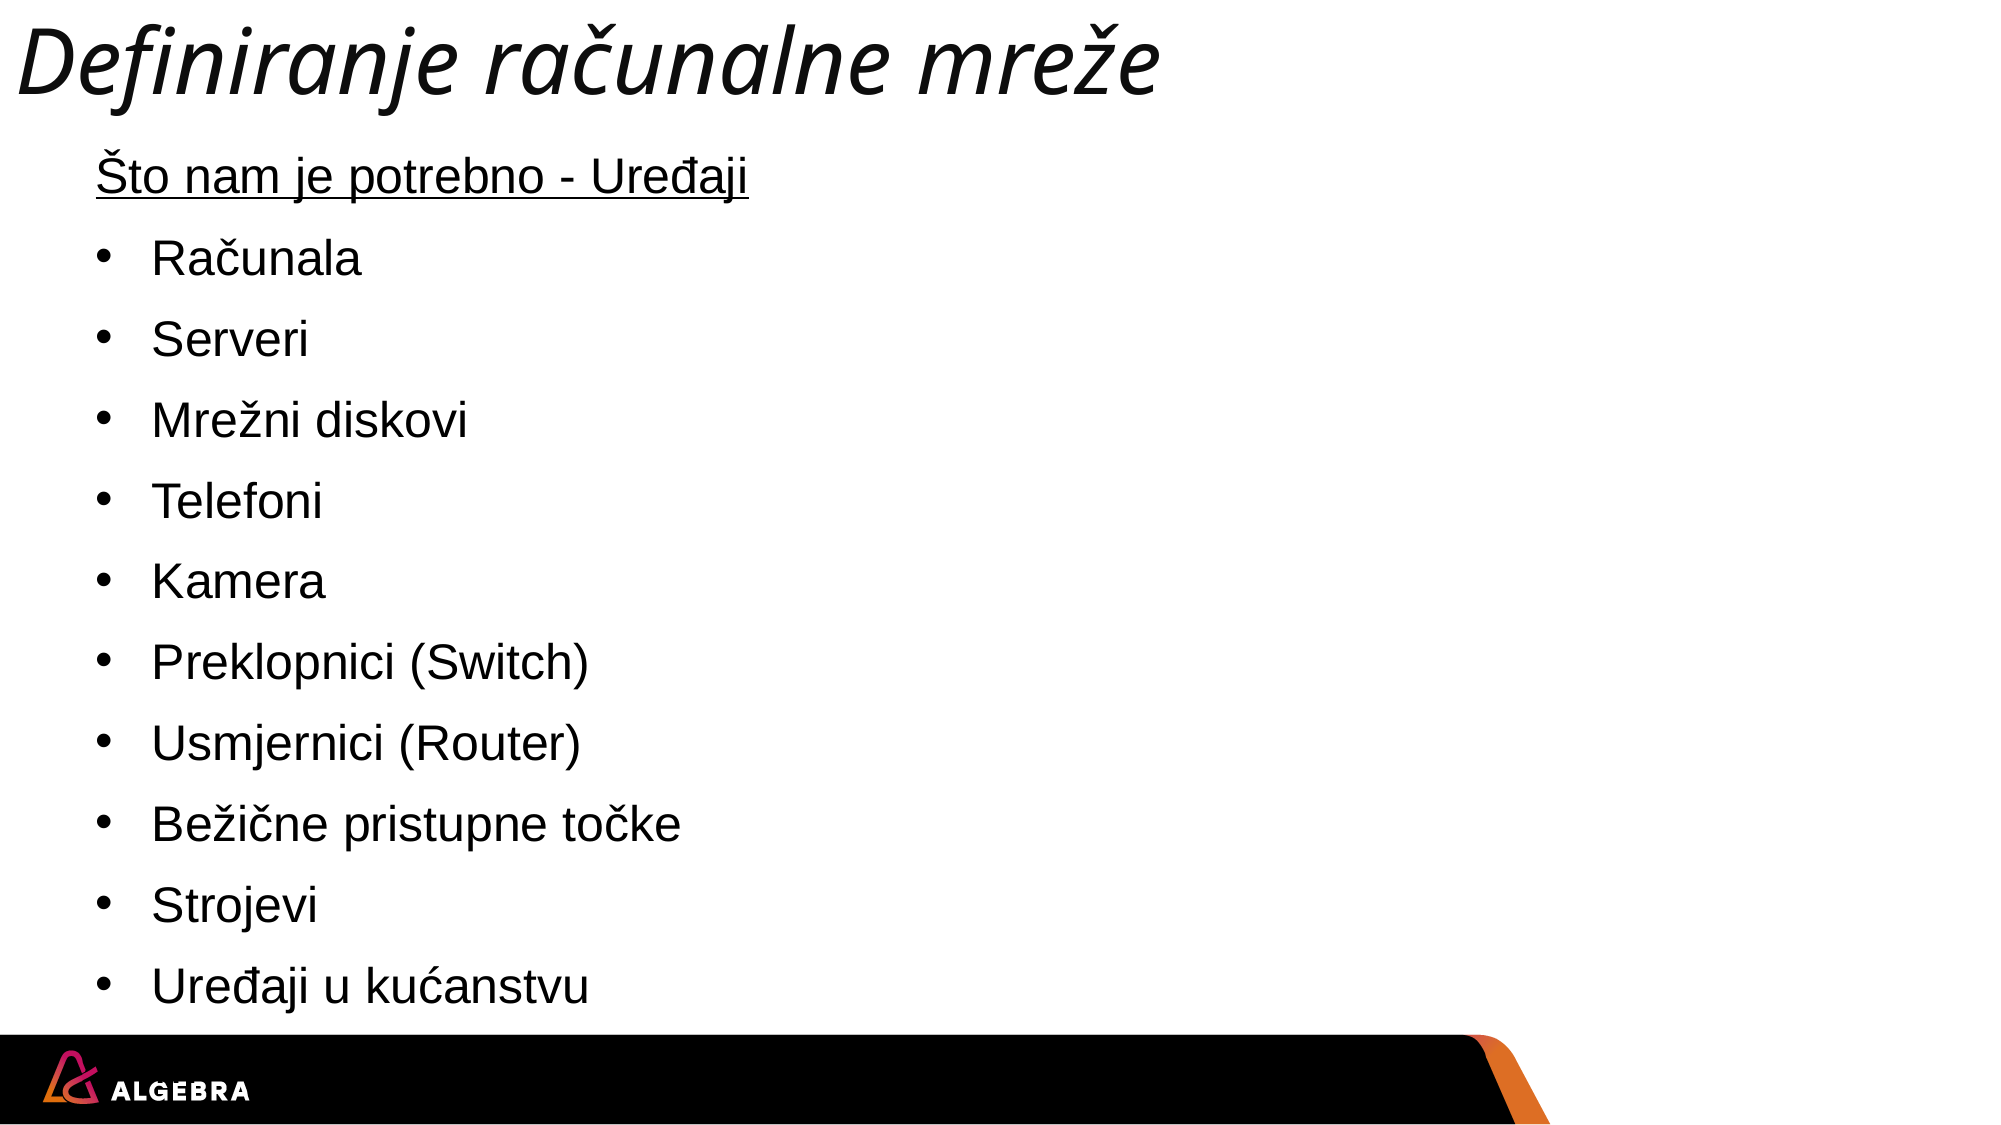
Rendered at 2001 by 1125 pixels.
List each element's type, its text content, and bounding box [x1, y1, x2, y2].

subtitle Što nam je potrebno - Uređaji Računala Serveri Mrežni diskovi Telefoni Kamera Preklopnici (Switch) Usmjernici (Router) Bežične pristupne točke Strojevi Uređaji u kućanstvu … [80, 143, 1920, 979]
title Definiranje računalne mreže [0, 0, 1594, 122]
picture [0, 1034, 1733, 1125]
